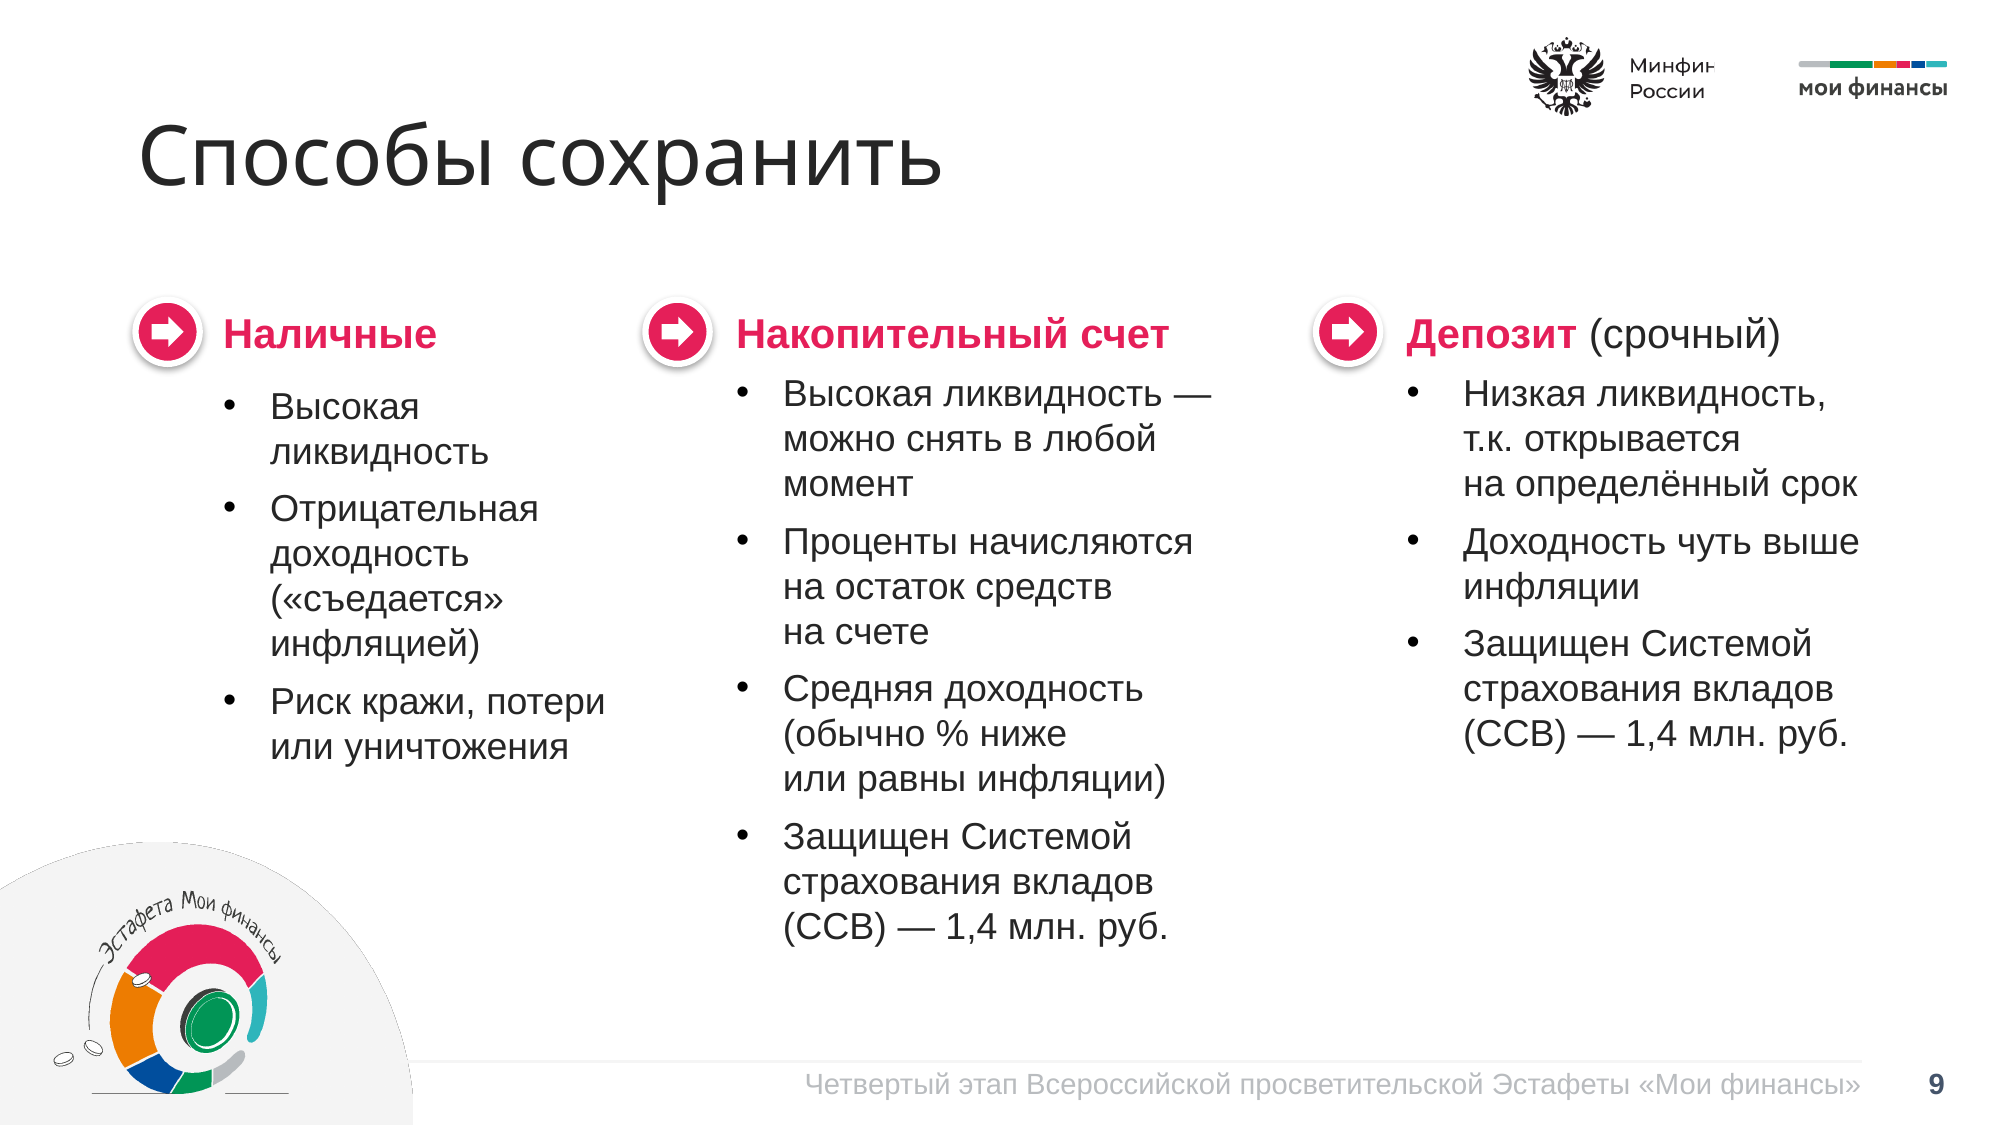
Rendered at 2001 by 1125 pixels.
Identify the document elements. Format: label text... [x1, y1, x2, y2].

list Наличные Высокая ликвидность Отрицательная доходность («съедается» инфляцией) Риск кражи, потери или уничтожения [223, 306, 648, 831]
text_box 9 [1862, 1064, 1945, 1125]
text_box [645, 299, 710, 365]
text_box Накопительный счет Высокая ликвидность — можно снять в любой момент Проценты начисляются на остаток средств на счете Средняя доходность (обычно % ниже или равны инфляции) Защищен Системой страхования вкладов (ССВ) — 1,4 млн. руб. [736, 306, 1216, 968]
title Способы сохранить [137, 113, 1208, 222]
text_box Депозит (срочный) Низкая ликвидность, т.к. открывается на определённый срок Доходность чуть выше инфляции Защищен Системой страхования вкладов (ССВ) — 1,4 млн. руб. [1406, 306, 1865, 901]
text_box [135, 299, 200, 365]
picture [0, 842, 413, 1125]
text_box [1315, 299, 1381, 365]
